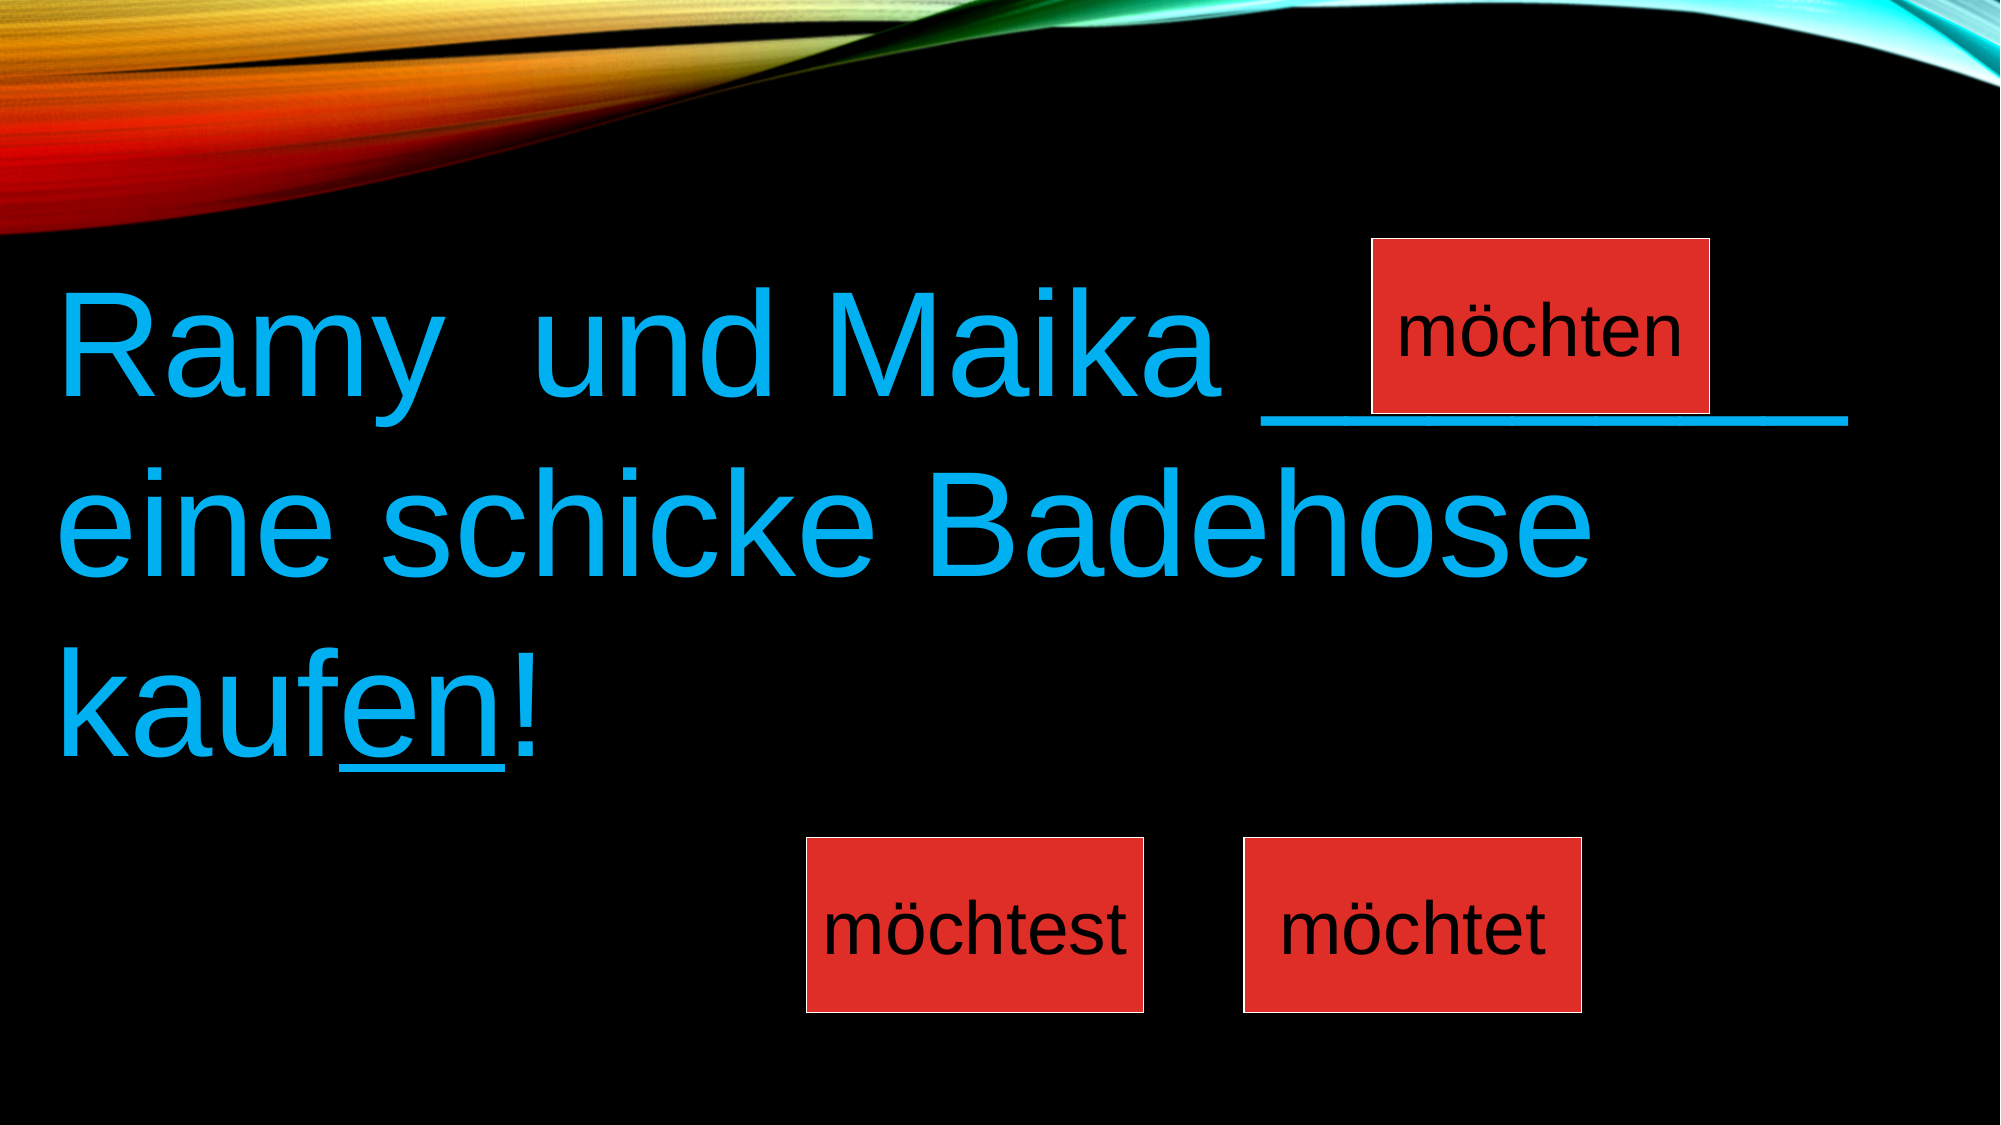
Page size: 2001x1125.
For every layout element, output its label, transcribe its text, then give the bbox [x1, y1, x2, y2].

text_box Ramy und Maika _______ eine schicke Badehose kaufen! [40, 238, 2000, 794]
text_box möchtest [806, 837, 1144, 1013]
picture [0, 0, 2000, 237]
text_box möchtet [1244, 837, 1582, 1013]
